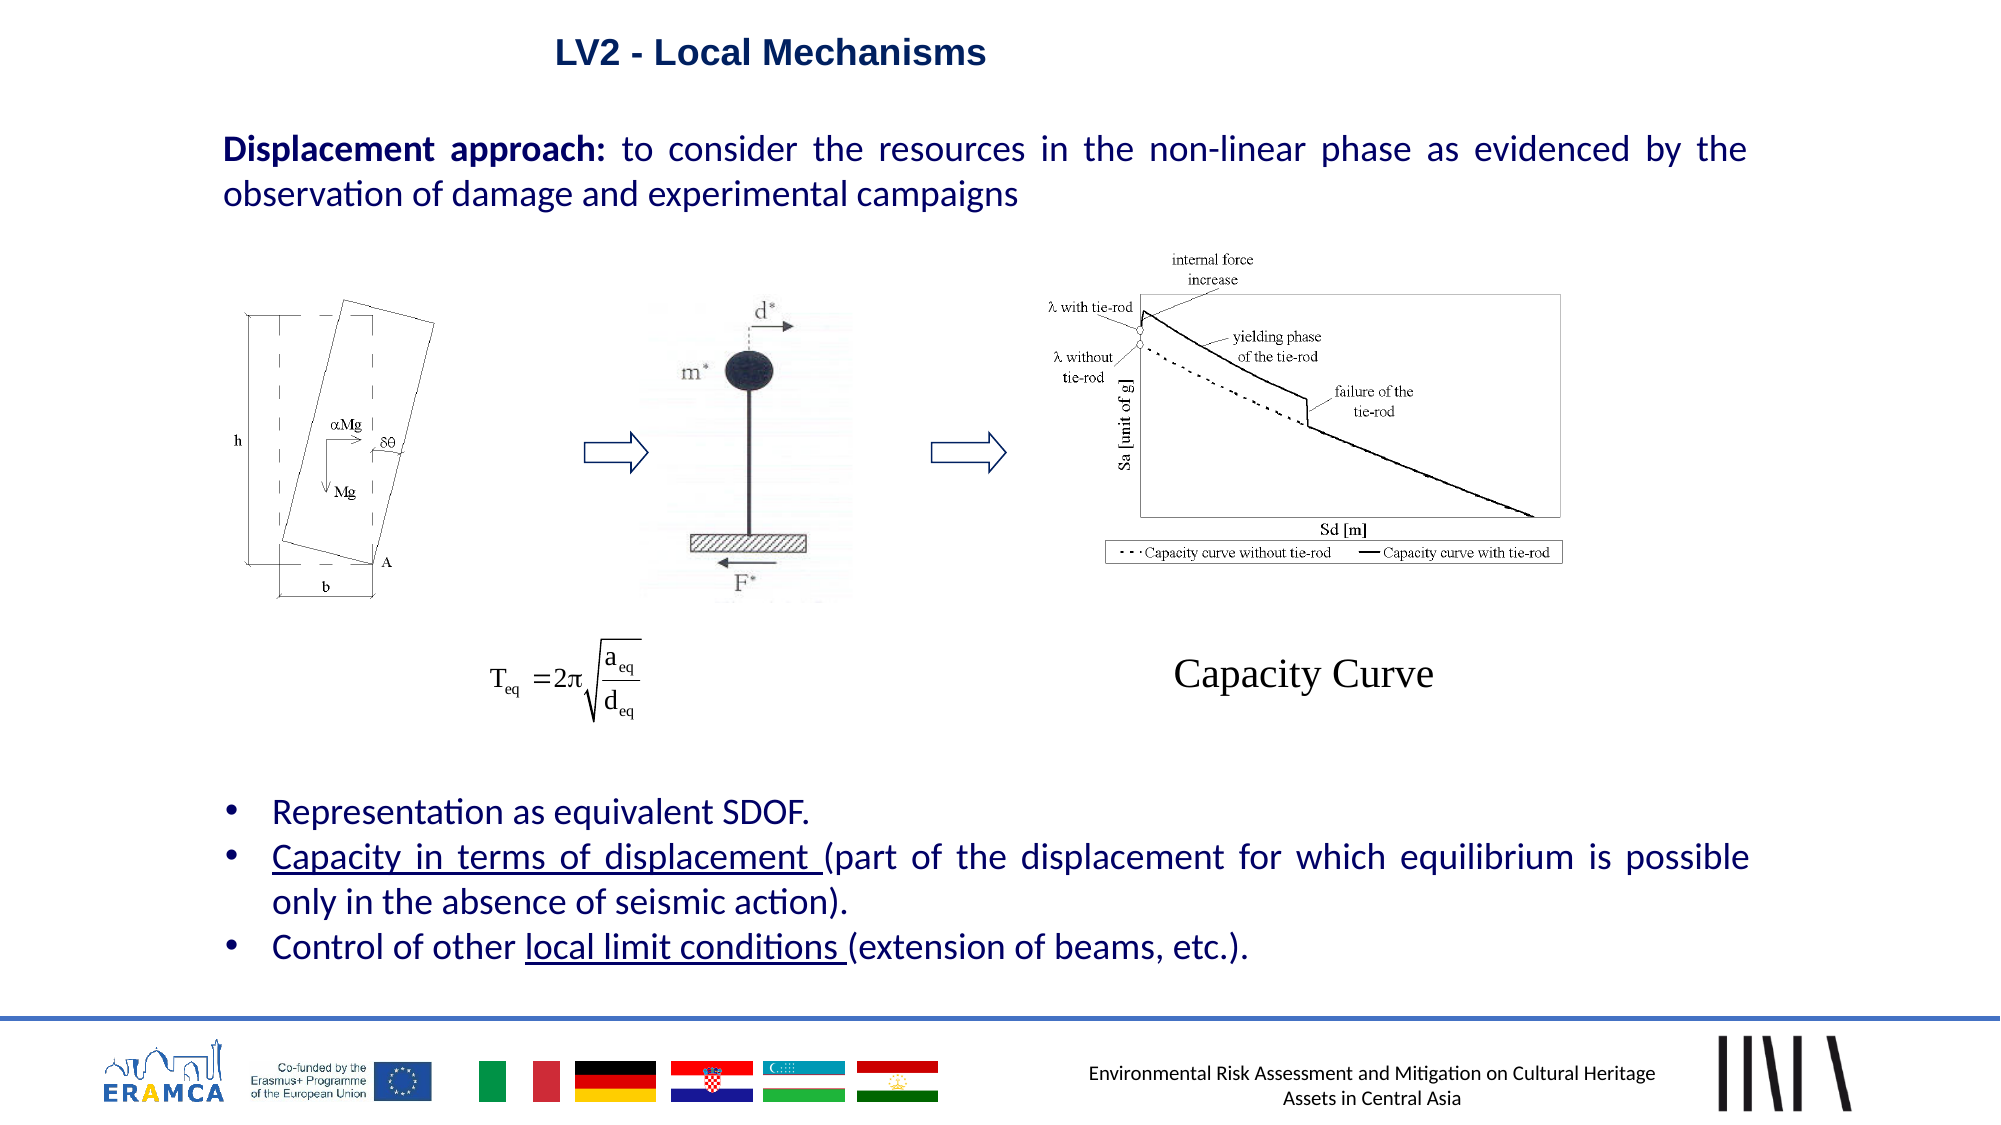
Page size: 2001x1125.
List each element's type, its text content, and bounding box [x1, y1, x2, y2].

picture [671, 1061, 753, 1102]
picture [1713, 1021, 1863, 1125]
picture [639, 294, 853, 603]
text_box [486, 632, 648, 727]
text_box Displacement approach: to consider the resources in the non-linear phase as evidenced by the observation of damage and experimental campaigns [208, 116, 1764, 222]
picture [575, 1061, 656, 1102]
text_box Capacity Curve [1112, 637, 1496, 703]
picture [249, 1061, 432, 1102]
picture [763, 1061, 845, 1102]
text_box [584, 432, 639, 473]
picture [1040, 243, 1568, 571]
text_box LV2 - Local Mechanisms [186, 1, 1355, 101]
picture [104, 1039, 224, 1102]
picture [857, 1061, 938, 1102]
picture [479, 1061, 560, 1102]
text_box [931, 432, 1006, 473]
text_box Representation as equivalent SDOF. Capacity in terms of displacement (part of the displacement for which equilibrium is possible only in the absence of seismic action). Control of other local limit conditions (extension of beams, etc.). [210, 779, 1766, 975]
picture [208, 295, 468, 603]
